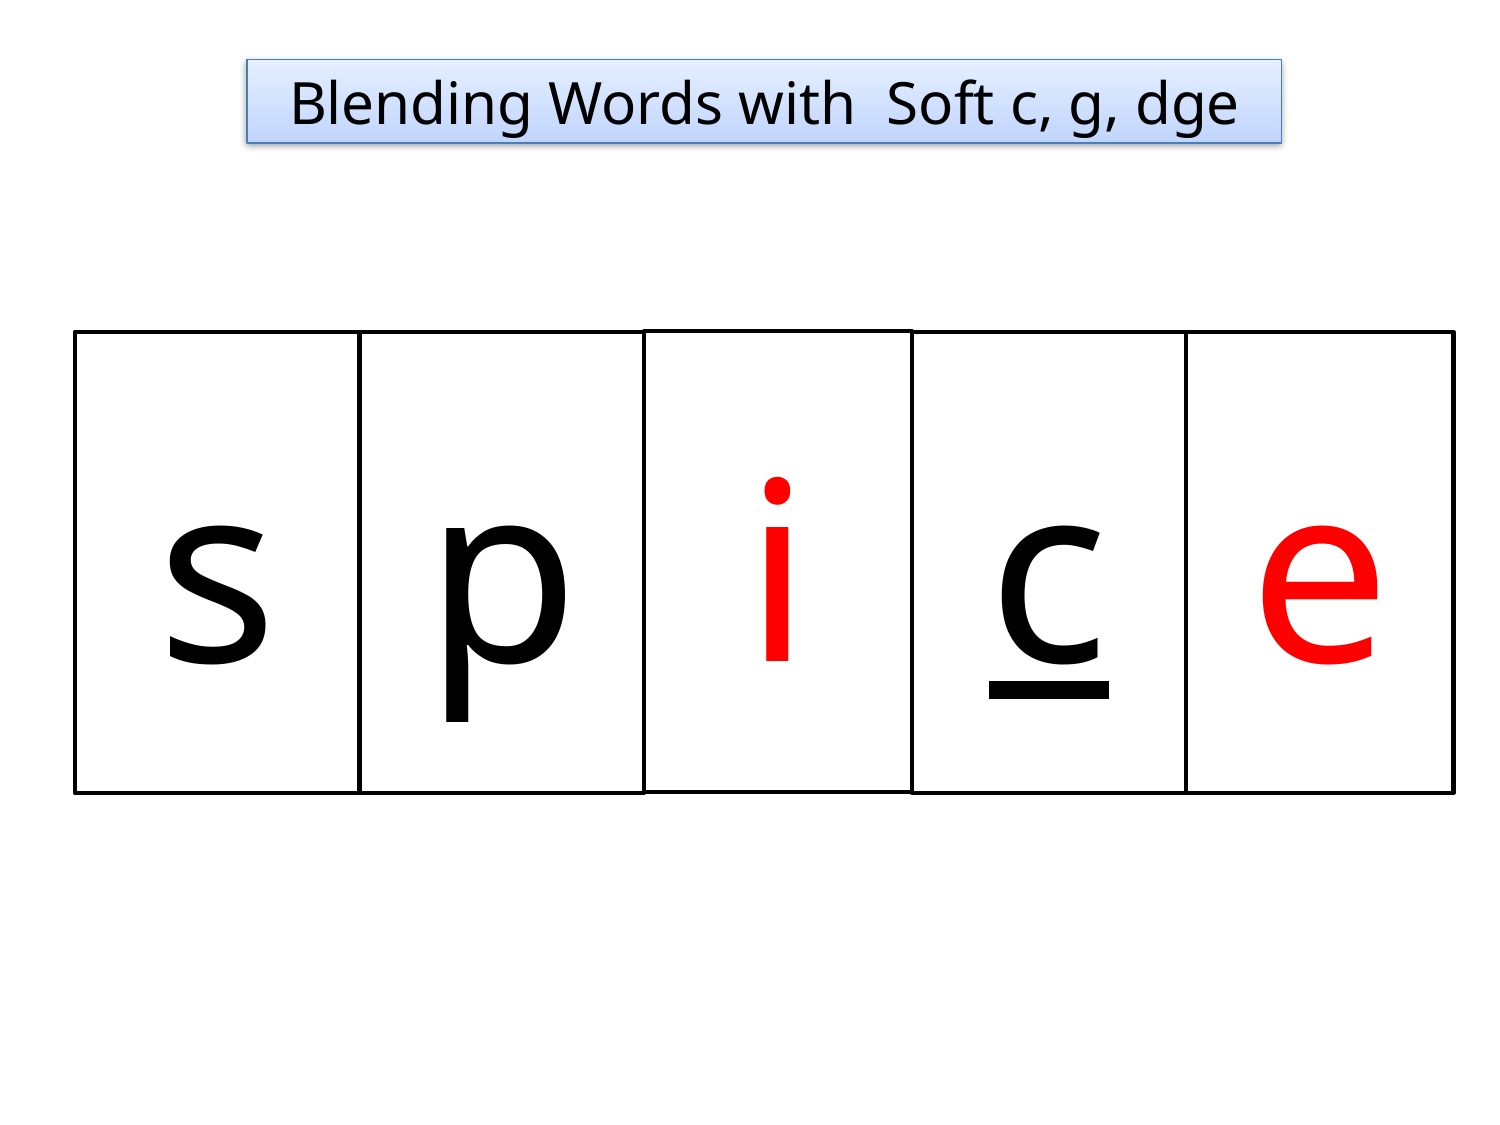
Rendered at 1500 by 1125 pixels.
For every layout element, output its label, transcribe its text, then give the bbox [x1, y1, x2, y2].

text_box c [910, 330, 1184, 795]
text_box i [642, 329, 914, 794]
text_box s [73, 330, 357, 795]
text_box e [1184, 330, 1456, 795]
text_box Blending Words with Soft c, g, dge [246, 59, 1282, 144]
text_box p [357, 330, 646, 795]
